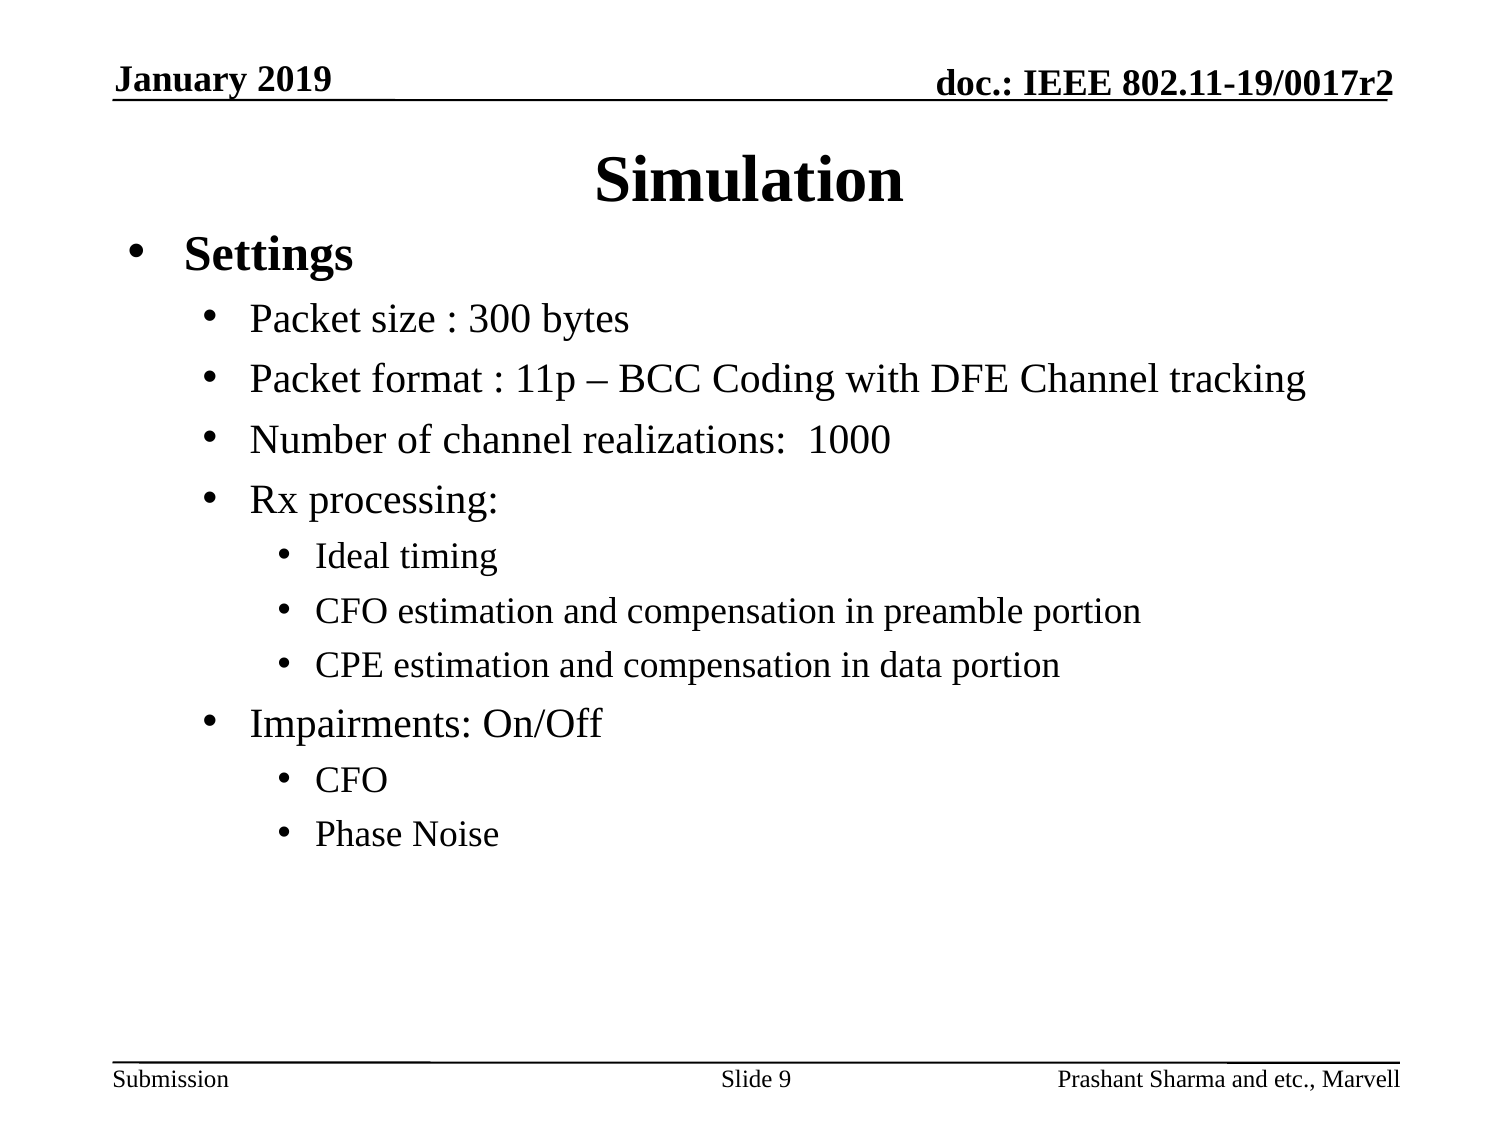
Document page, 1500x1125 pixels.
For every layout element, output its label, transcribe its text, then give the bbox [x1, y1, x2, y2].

title Simulation [112, 86, 1388, 212]
footer Prashant Sharma and etc., Marvell [878, 1061, 1402, 1093]
list Settings Packet size : 300 bytes Packet format : 11p – BCC Coding with DFE Channel tracking Number of channel realizations: 1000 Rx processing: Ideal timing CFO estimation and compensation in preamble portion CPE estimation and compensation in data portion Impairments: On/Off CFO Phase Noise [112, 212, 1426, 1063]
slide_number Slide 9 [712, 1061, 800, 1123]
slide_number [114, 54, 423, 100]
